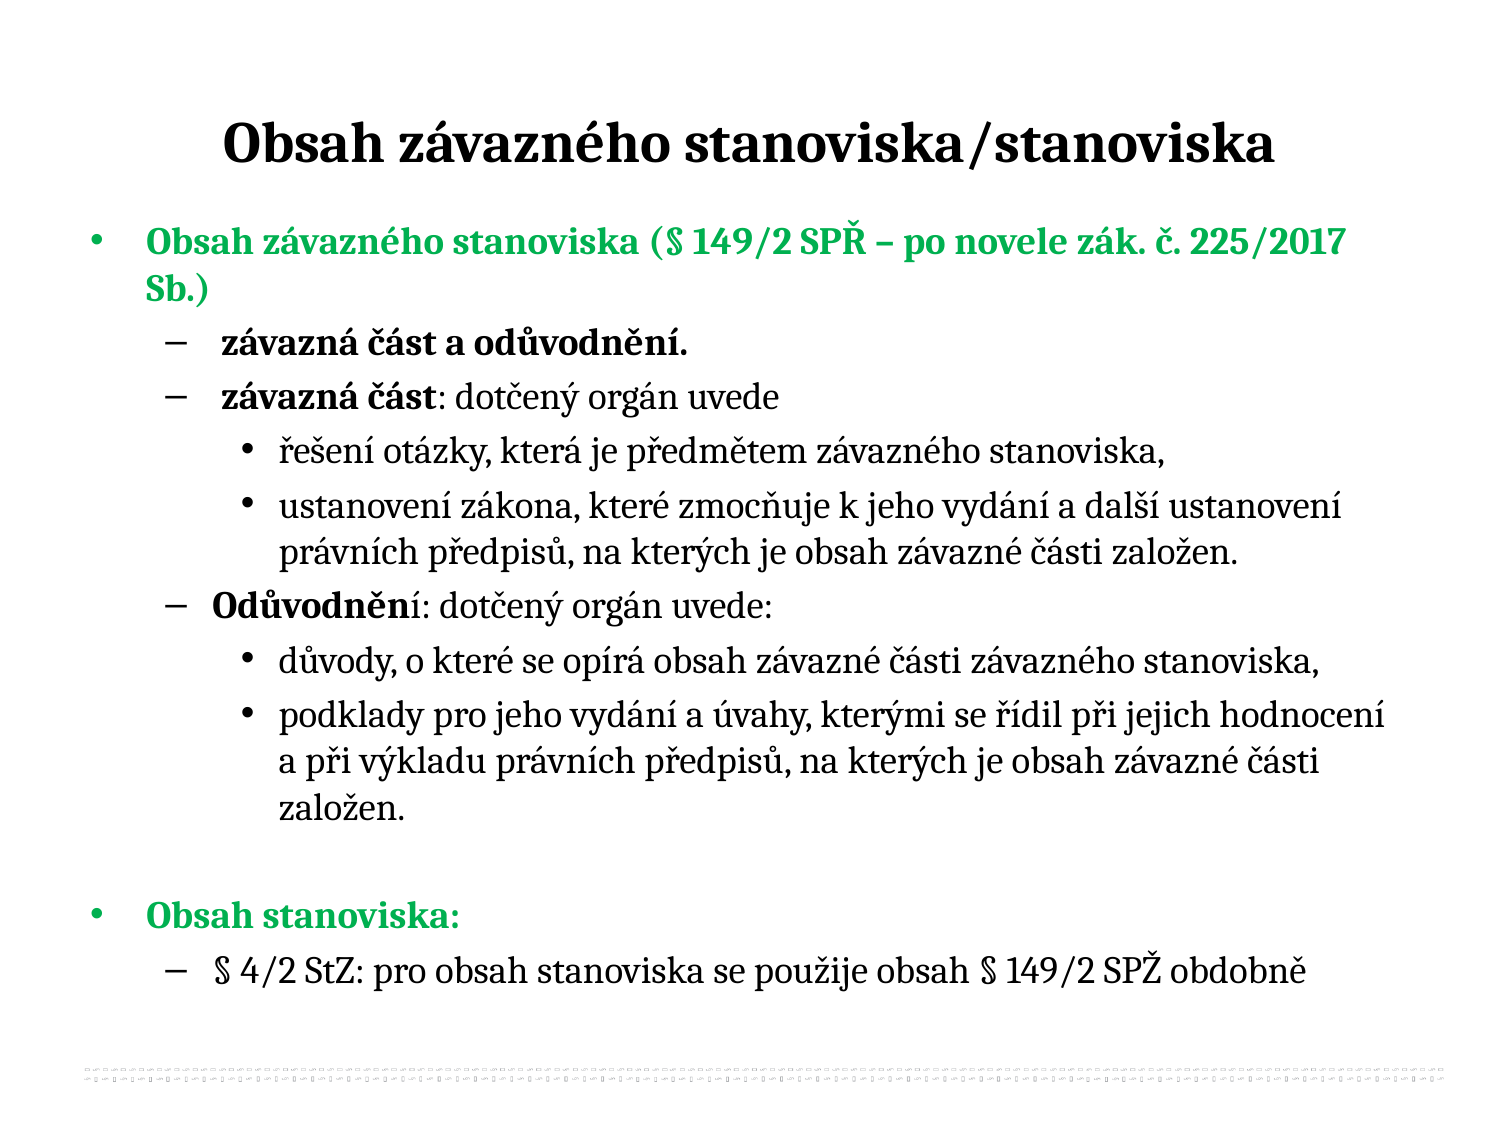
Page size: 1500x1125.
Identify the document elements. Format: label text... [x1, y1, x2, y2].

picture [13, 1039, 1500, 1116]
list Obsah závazného stanoviska (§ 149/2 SPŘ – po novele zák. č. 225/2017 Sb.) závazná část a odůvodnění. závazná část: dotčený orgán uvede řešení otázky, která je předmětem závazného stanoviska, ustanovení zákona, které zmocňuje k jeho vydání a další ustanovení právních předpisů, na kterých je obsah závazné části založen. Odůvodnění: dotčený orgán uvede: důvody, o které se opírá obsah závazné části závazného stanoviska, podklady pro jeho vydání a úvahy, kterými se řídil při jejich hodnocení a při výkladu právních předpisů, na kterých je obsah závazné části založen. Obsah stanoviska: § 4/2 StZ: pro obsah stanoviska se použije obsah § 149/2 SPŽ obdobně [75, 208, 1425, 1005]
title Obsah závazného stanoviska/stanoviska [75, 45, 1425, 208]
